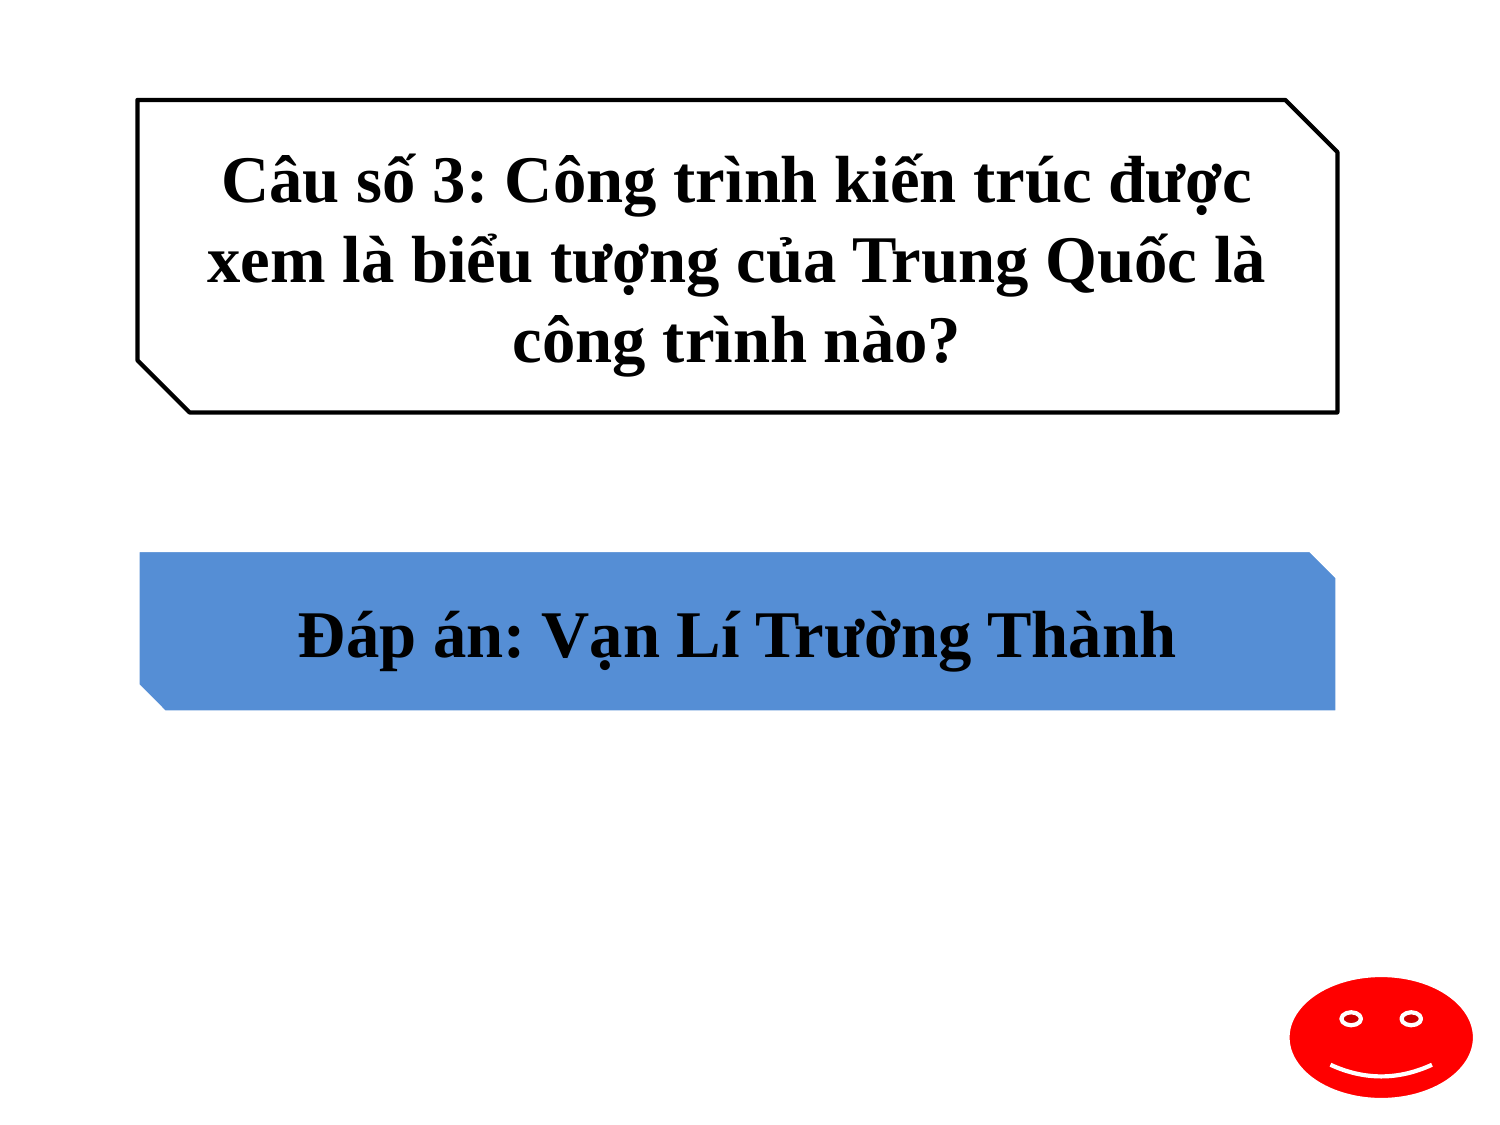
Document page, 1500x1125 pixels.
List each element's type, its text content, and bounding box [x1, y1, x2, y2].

text_box Câu số 3: Công trình kiến trúc được xem là biểu tượng của Trung Quốc là công trình nào? [135, 97, 1340, 415]
text_box Đáp án: Vạn Lí Trường Thành [135, 547, 1340, 715]
text_box [1285, 972, 1478, 1103]
